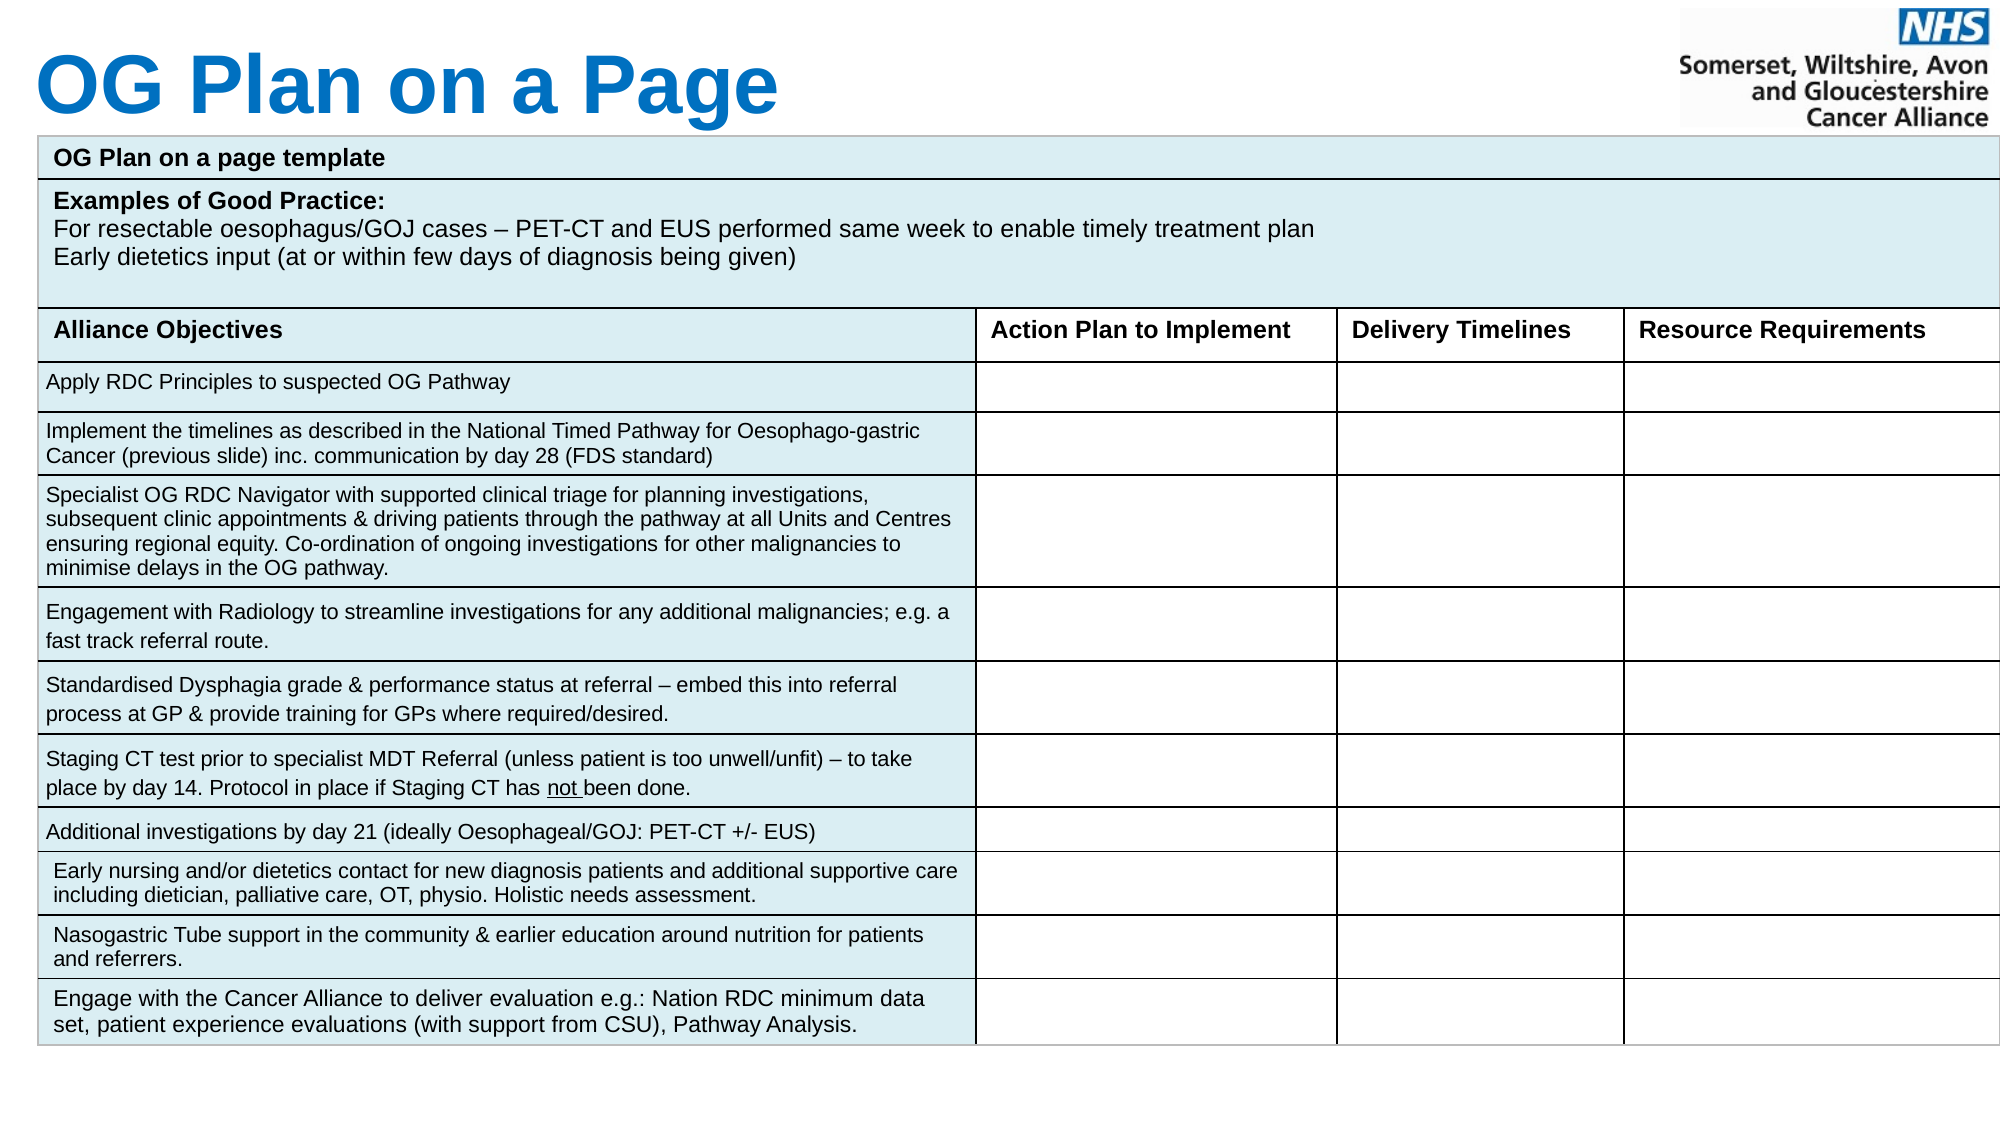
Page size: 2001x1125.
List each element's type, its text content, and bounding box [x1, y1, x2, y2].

table_cell [1338, 808, 1623, 851]
table_cell Additional investigations by day 21 (ideally Oesophageal/GOJ: PET-CT +/- EUS) [39, 808, 975, 851]
table_cell Standardised Dysphagia grade & performance status at referral – embed this into referral process at GP & provide training for GPs where required/desired. [39, 662, 975, 733]
table_cell [977, 916, 1336, 978]
table_cell [1338, 413, 1623, 474]
table_cell Staging CT test prior to specialist MDT Referral (unless patient is too unwell/unfit) – to take place by day 14. Protocol in place if Staging CT has not been done. [39, 735, 975, 806]
table_cell Implement the timelines as described in the National Timed Pathway for Oesophago-gastric Cancer (previous slide) inc. communication by day 28 (FDS standard) [39, 413, 975, 474]
table_cell [977, 363, 1336, 411]
table_cell [1625, 363, 1999, 411]
table_cell [1338, 476, 1623, 586]
table_cell [1625, 808, 1999, 851]
table_cell [1625, 979, 1999, 1044]
table_cell Apply RDC Principles to suspected OG Pathway [39, 363, 975, 411]
table_cell [1338, 363, 1623, 411]
table_cell Action Plan to Implement [977, 309, 1336, 361]
table_cell [977, 852, 1336, 914]
table_cell [1338, 916, 1623, 978]
table_cell [1625, 588, 1999, 660]
table_cell [1338, 588, 1623, 660]
table_cell Delivery Timelines [1338, 309, 1623, 361]
table_cell [1625, 413, 1999, 474]
table_cell [1338, 979, 1623, 1044]
table_cell [1625, 852, 1999, 914]
table_cell Examples of Good Practice: For resectable oesophagus/GOJ cases – PET-CT and EUS performed same week to enable timely treatment plan Early dietetics input (at or within few days of diagnosis being given) [39, 180, 1999, 307]
table_cell Resource Requirements [1625, 309, 1999, 361]
table_cell [1625, 916, 1999, 978]
table_cell [1625, 735, 1999, 806]
table_cell Early nursing and/or dietetics contact for new diagnosis patients and additional supportive care including dietician, palliative care, OT, physio. Holistic needs assessment. [39, 852, 975, 914]
table_header OG Plan on a page template [39, 137, 1999, 178]
table_cell Engage with the Cancer Alliance to deliver evaluation e.g.: Nation RDC minimum data set, patient experience evaluations (with support from CSU), Pathway Analysis. [39, 979, 975, 1044]
table_cell [977, 735, 1336, 806]
table_cell Alliance Objectives [39, 309, 975, 361]
table_cell Nasogastric Tube support in the community & earlier education around nutrition for patients and referrers. [39, 916, 975, 978]
table_cell Specialist OG RDC Navigator with supported clinical triage for planning investigations, subsequent clinic appointments & driving patients through the pathway at all Units and Centres ensuring regional equity. Co-ordination of ongoing investigations for other malignancies to minimise delays in the OG pathway. [39, 476, 975, 586]
table_cell [1338, 662, 1623, 733]
table_cell [977, 588, 1336, 660]
table_cell [1338, 852, 1623, 914]
table_cell [1338, 735, 1623, 806]
table_cell [977, 979, 1336, 1044]
table_cell [977, 413, 1336, 474]
title OG Plan on a Page [20, 22, 1660, 139]
table_cell [977, 476, 1336, 586]
table_cell Engagement with Radiology to streamline investigations for any additional malignancies; e.g. a fast track referral route. [39, 588, 975, 660]
table_cell [977, 808, 1336, 851]
picture [1680, 8, 2000, 135]
table_cell [977, 662, 1336, 733]
table_cell [1625, 476, 1999, 586]
table_cell [1625, 662, 1999, 733]
